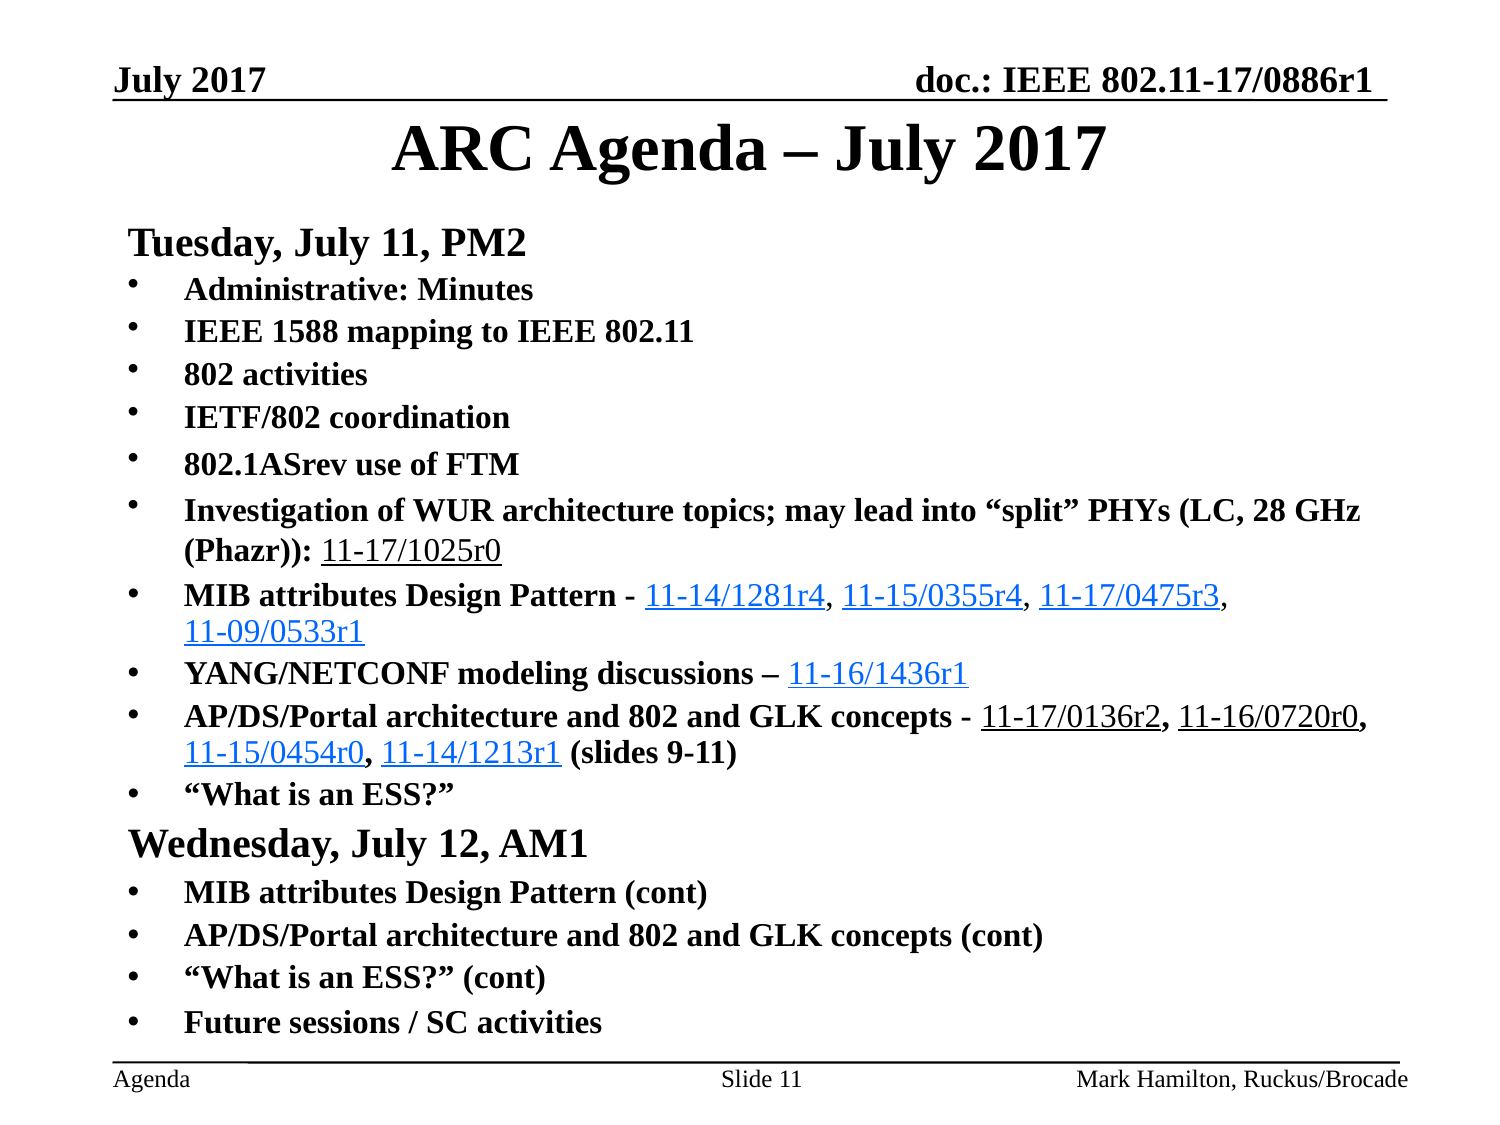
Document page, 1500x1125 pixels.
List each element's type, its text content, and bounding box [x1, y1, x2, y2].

list Tuesday, July 11, PM2 Administrative: Minutes IEEE 1588 mapping to IEEE 802.11 802 activities IETF/802 coordination 802.1ASrev use of FTM Investigation of WUR architecture topics; may lead into “split” PHYs (LC, 28 GHz (Phazr)): 11-17/1025r0 MIB attributes Design Pattern - 11-14/1281r4, 11-15/0355r4, 11-17/0475r3, 11-09/0533r1 YANG/NETCONF modeling discussions – 11-16/1436r1 AP/DS/Portal architecture and 802 and GLK concepts - 11-17/0136r2, 11-16/0720r0, 11-15/0454r0, 11-14/1213r1 (slides 9-11) “What is an ESS?” Wednesday, July 12, AM1 MIB attributes Design Pattern (cont) AP/DS/Portal architecture and 802 and GLK concepts (cont) “What is an ESS?” (cont) Future sessions / SC activities [112, 212, 1388, 1038]
title ARC Agenda – July 2017 [112, 99, 1388, 188]
